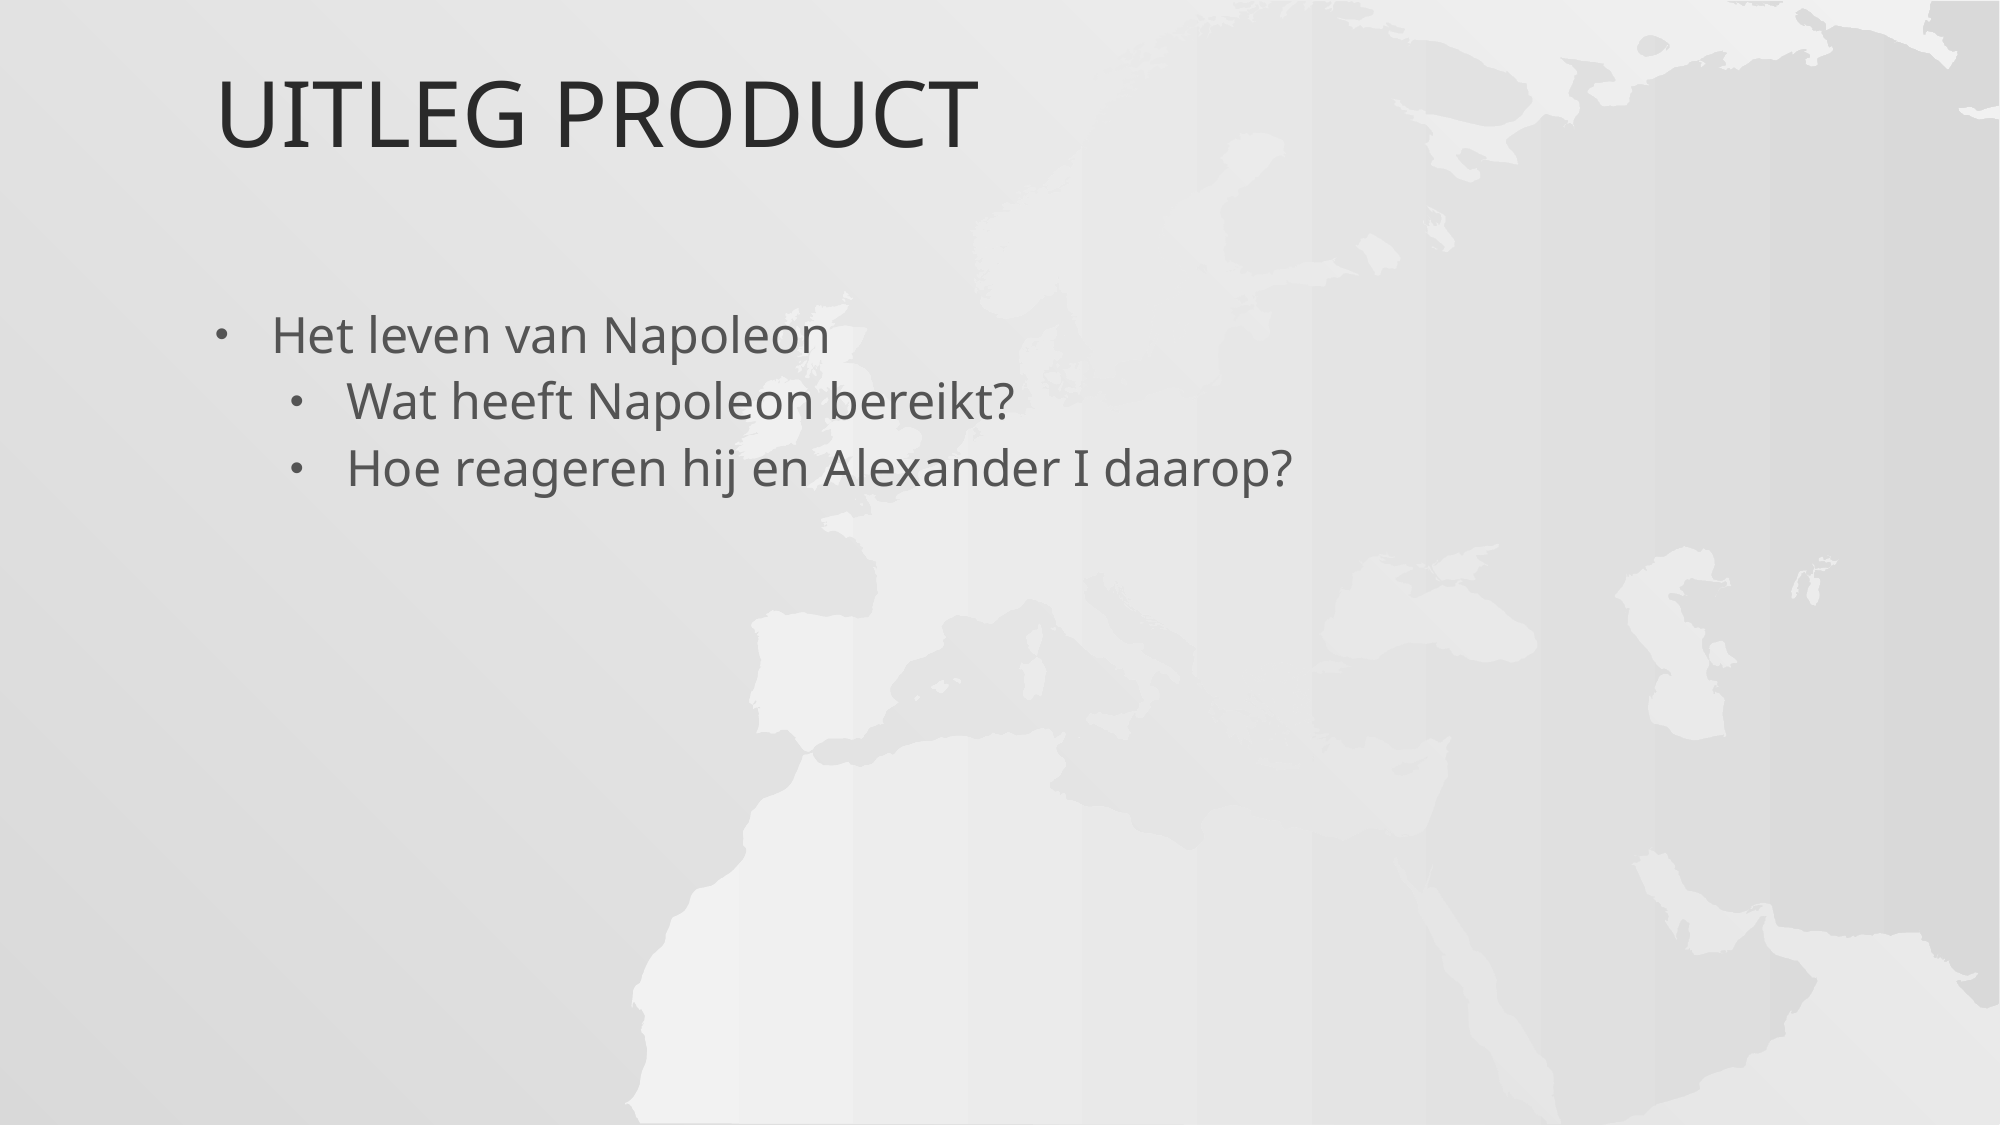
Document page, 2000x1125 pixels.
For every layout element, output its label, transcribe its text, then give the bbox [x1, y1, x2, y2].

subtitle Het leven van Napoleon Wat heeft Napoleon bereikt? Hoe reageren hij en Alexander I daarop? [199, 302, 1815, 1013]
title Uitleg product [199, 42, 1800, 176]
